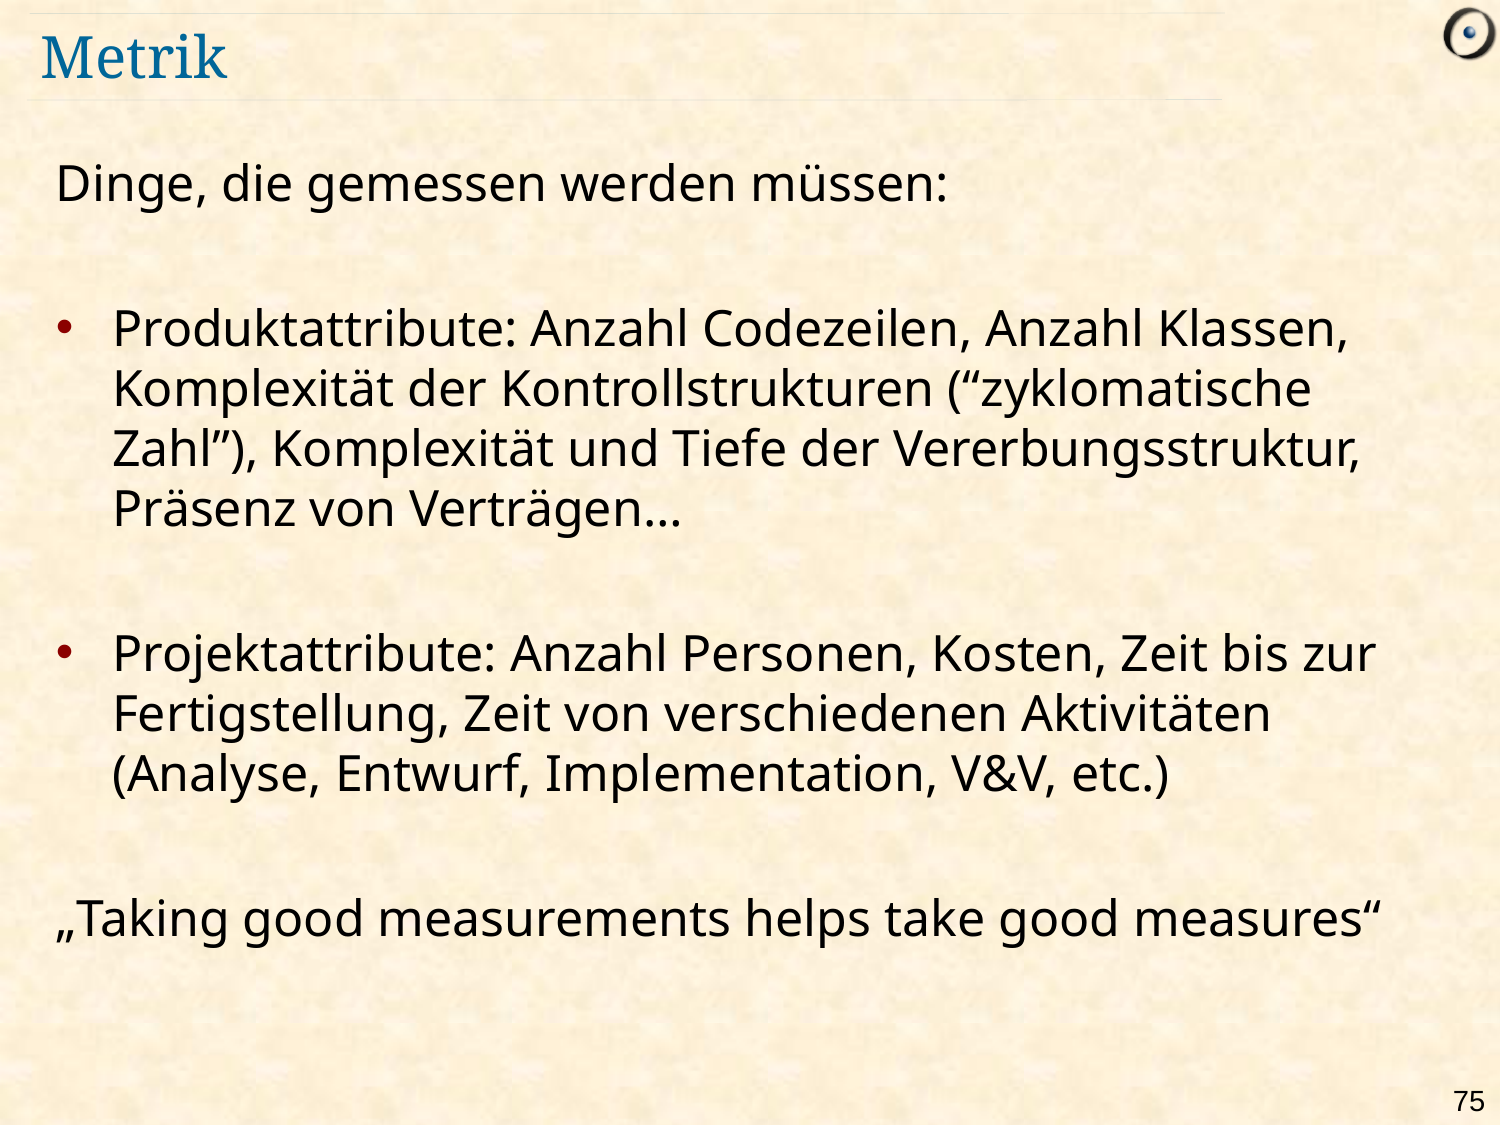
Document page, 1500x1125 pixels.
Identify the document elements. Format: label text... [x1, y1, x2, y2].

picture [0, 0, 1500, 1125]
title Metrik [40, 19, 1344, 91]
list Dinge, die gemessen werden müssen: Produktattribute: Anzahl Codezeilen, Anzahl Klassen, Komplexität der Kontrollstrukturen (“zyklomatische Zahl”), Komplexität und Tiefe der Vererbungsstruktur, Präsenz von Verträgen… Projektattribute: Anzahl Personen, Kosten, Zeit bis zur Fertigstellung, Zeit von verschiedenen Aktivitäten (Analyse, Entwurf, Implementation, V&V, etc.) „Taking good measurements helps take good measures“ [40, 144, 1451, 1070]
